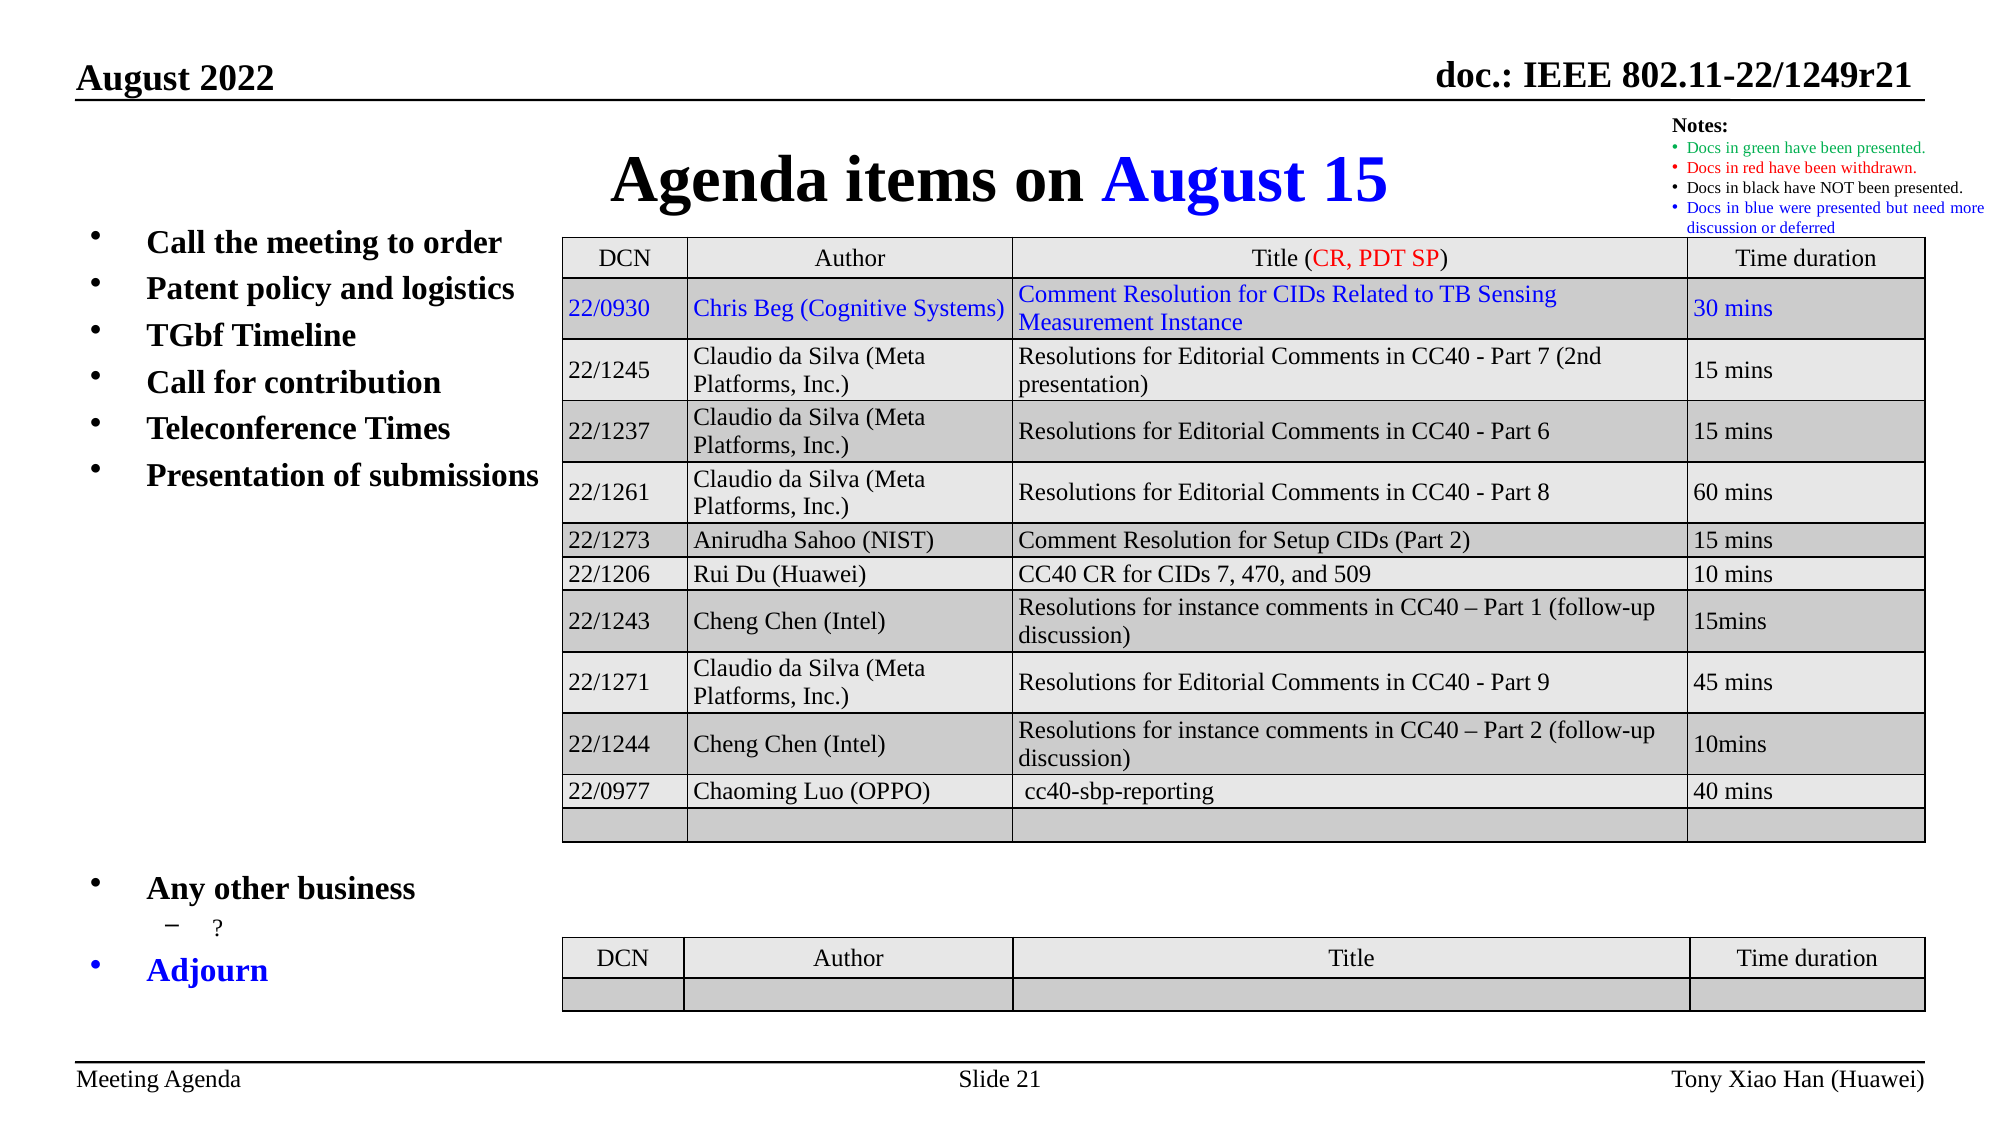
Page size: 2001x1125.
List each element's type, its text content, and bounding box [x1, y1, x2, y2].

text_box Agenda items on August 15 [362, 87, 1638, 212]
table_cell 40 mins [1688, 775, 1924, 807]
table_cell Anirudha Sahoo (NIST) [688, 524, 1012, 556]
table_cell Claudio da Silva (Meta Platforms, Inc.) [688, 463, 1012, 522]
table_cell Chaoming Luo (OPPO) [688, 775, 1012, 807]
table_cell 22/1206 [563, 558, 687, 589]
table_header Author [685, 938, 1012, 977]
table_cell 45 mins [1688, 653, 1924, 712]
table_header Title (CR, PDT SP) [1013, 238, 1687, 277]
table_cell 10mins [1688, 714, 1924, 774]
table_cell Chris Beg (Cognitive Systems) [688, 279, 1012, 338]
table_header Time duration [1688, 238, 1924, 277]
table_cell [1691, 979, 1924, 1010]
table_cell [688, 809, 1012, 841]
table_cell [685, 979, 1012, 1010]
table_cell Resolutions for Editorial Comments in CC40 - Part 9 [1013, 653, 1687, 712]
table_cell Claudio da Silva (Meta Platforms, Inc.) [688, 340, 1012, 400]
table_cell [1014, 979, 1689, 1010]
table_cell Claudio da Silva (Meta Platforms, Inc.) [688, 653, 1012, 712]
table_header DCN [563, 238, 687, 277]
table_cell Comment Resolution for Setup CIDs (Part 2) [1013, 524, 1687, 556]
table_cell 15 mins [1688, 401, 1924, 461]
table_cell 15mins [1688, 591, 1924, 651]
table_cell [1688, 809, 1924, 841]
table_header DCN [563, 938, 683, 977]
table_cell Resolutions for instance comments in CC40 – Part 1 (follow-up discussion) [1013, 591, 1687, 651]
table_cell 22/1261 [563, 463, 687, 522]
table_cell [563, 979, 683, 1010]
table_cell [563, 809, 687, 841]
table_cell Resolutions for Editorial Comments in CC40 - Part 8 [1013, 463, 1687, 522]
table_cell 22/1273 [563, 524, 687, 556]
table_cell Resolutions for instance comments in CC40 – Part 2 (follow-up discussion) [1013, 714, 1687, 774]
text_box Call the meeting to order Patent policy and logistics TGbf Timeline Call for contribution Teleconference Times Presentation of submissions Any other business ? Adjourn [75, 212, 1925, 1058]
table_cell CC40 CR for CIDs 7, 470, and 509 [1013, 558, 1687, 589]
table_cell Cheng Chen (Intel) [688, 714, 1012, 774]
table_header Title [1014, 938, 1689, 977]
table_cell Comment Resolution for CIDs Related to TB Sensing Measurement Instance [1013, 279, 1687, 338]
table_cell Resolutions for Editorial Comments in CC40 - Part 6 [1013, 401, 1687, 461]
table_header Author [688, 238, 1012, 277]
table_cell 10 mins [1688, 558, 1924, 589]
table_cell 22/1237 [563, 401, 687, 461]
table_cell 30 mins [1688, 279, 1924, 338]
table_cell 22/1271 [563, 653, 687, 712]
table_cell 15 mins [1688, 524, 1924, 556]
table_cell cc40-sbp-reporting [1013, 775, 1687, 807]
table_cell 15 mins [1688, 340, 1924, 400]
table_cell 60 mins [1688, 463, 1924, 522]
table_cell 22/0930 [563, 279, 687, 338]
table_cell 22/1244 [563, 714, 687, 774]
table_cell Rui Du (Huawei) [688, 558, 1012, 589]
table_cell 22/1245 [563, 340, 687, 400]
table_cell Claudio da Silva (Meta Platforms, Inc.) [688, 401, 1012, 461]
table_cell [1013, 809, 1687, 841]
table_cell 22/0977 [563, 775, 687, 807]
table_cell Resolutions for Editorial Comments in CC40 - Part 7 (2nd presentation) [1013, 340, 1687, 400]
table_cell 22/1243 [563, 591, 687, 651]
table_cell Cheng Chen (Intel) [688, 591, 1012, 651]
table_header Time duration [1691, 938, 1924, 977]
text_box Notes: Docs in green have been presented. Docs in red have been withdrawn. Docs in black have NOT been presented. Docs in blue were presented but need more discussion or deferred [1657, 104, 2000, 246]
